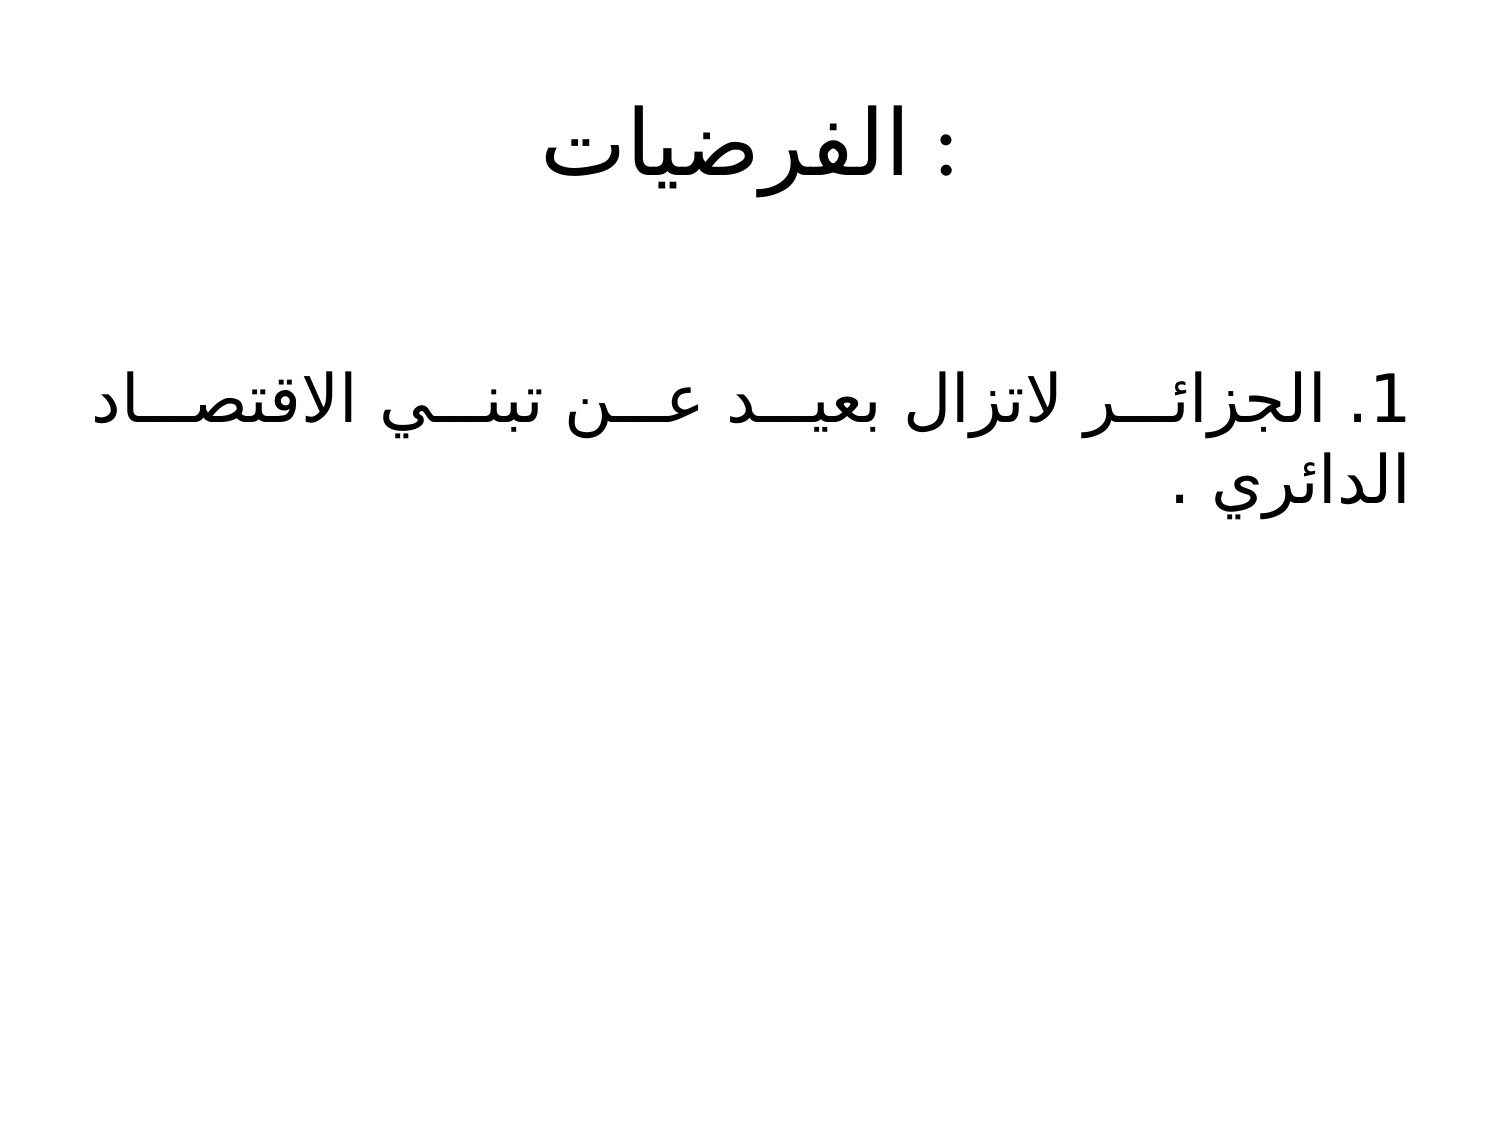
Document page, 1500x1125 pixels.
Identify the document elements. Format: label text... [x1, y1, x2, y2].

title الفرضيات : [75, 45, 1425, 233]
list 1. الجزائر لاتزال بعيد عن تبني الاقتصاد الدائري . [76, 255, 1427, 998]
